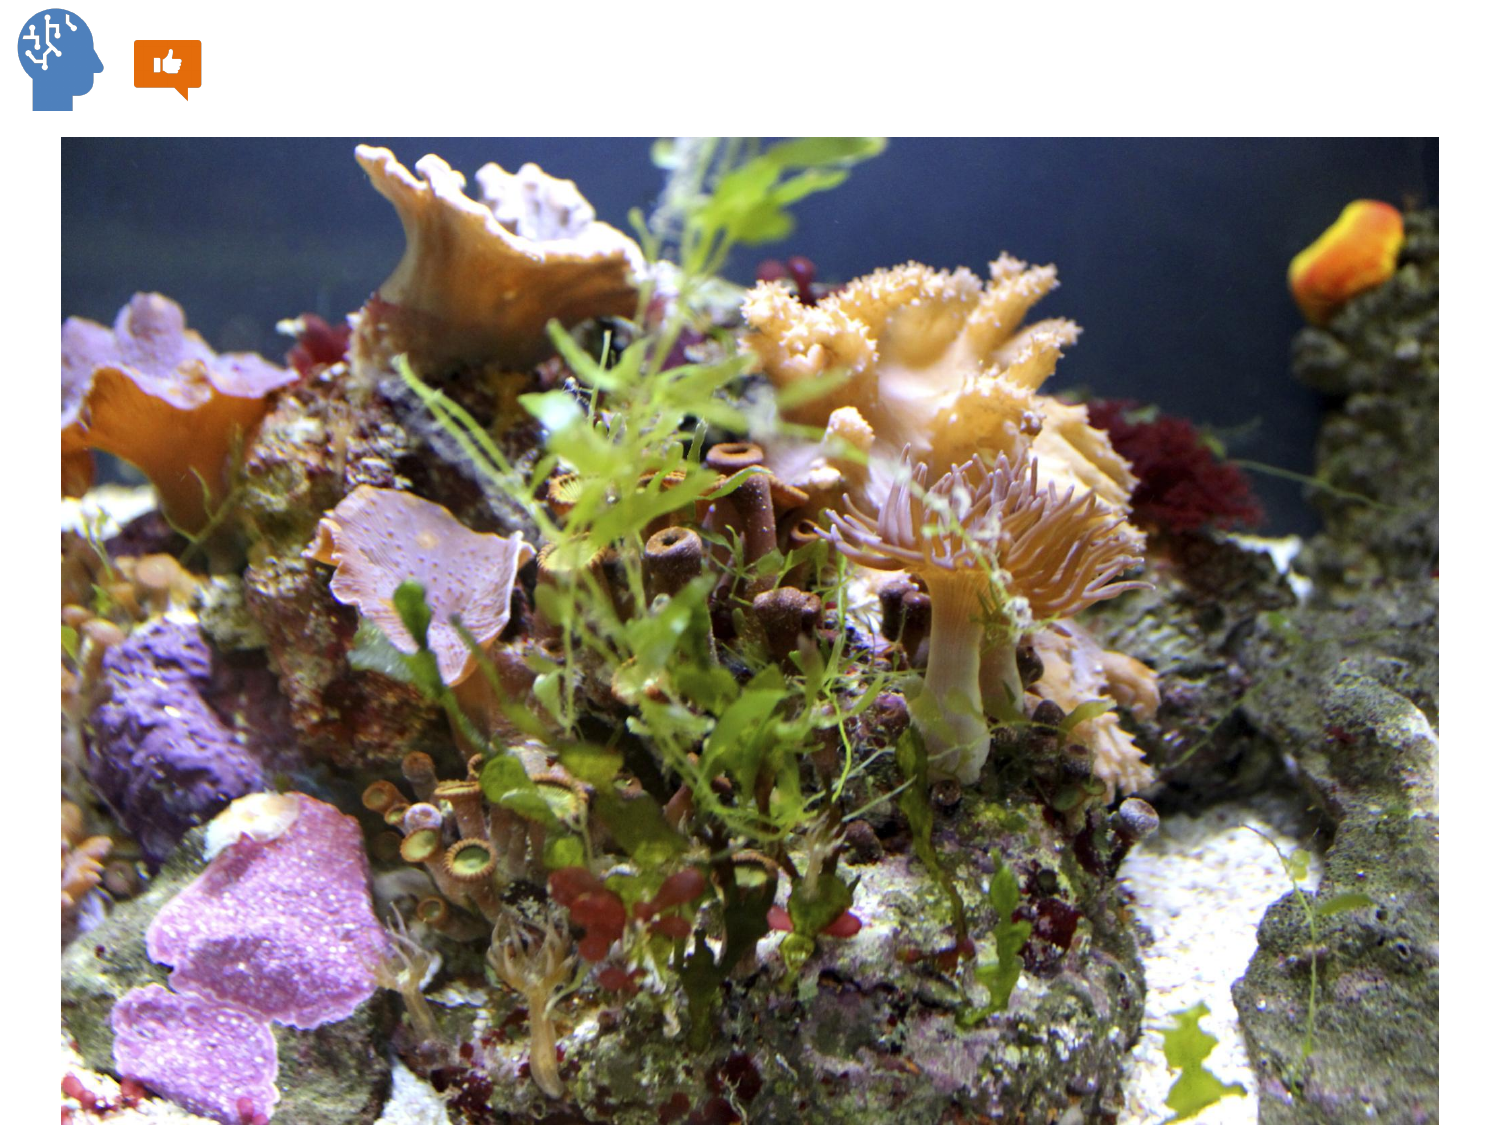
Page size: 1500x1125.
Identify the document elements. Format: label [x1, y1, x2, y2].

text_box [0, 0, 115, 121]
picture [61, 137, 1439, 1125]
picture [120, 23, 215, 118]
